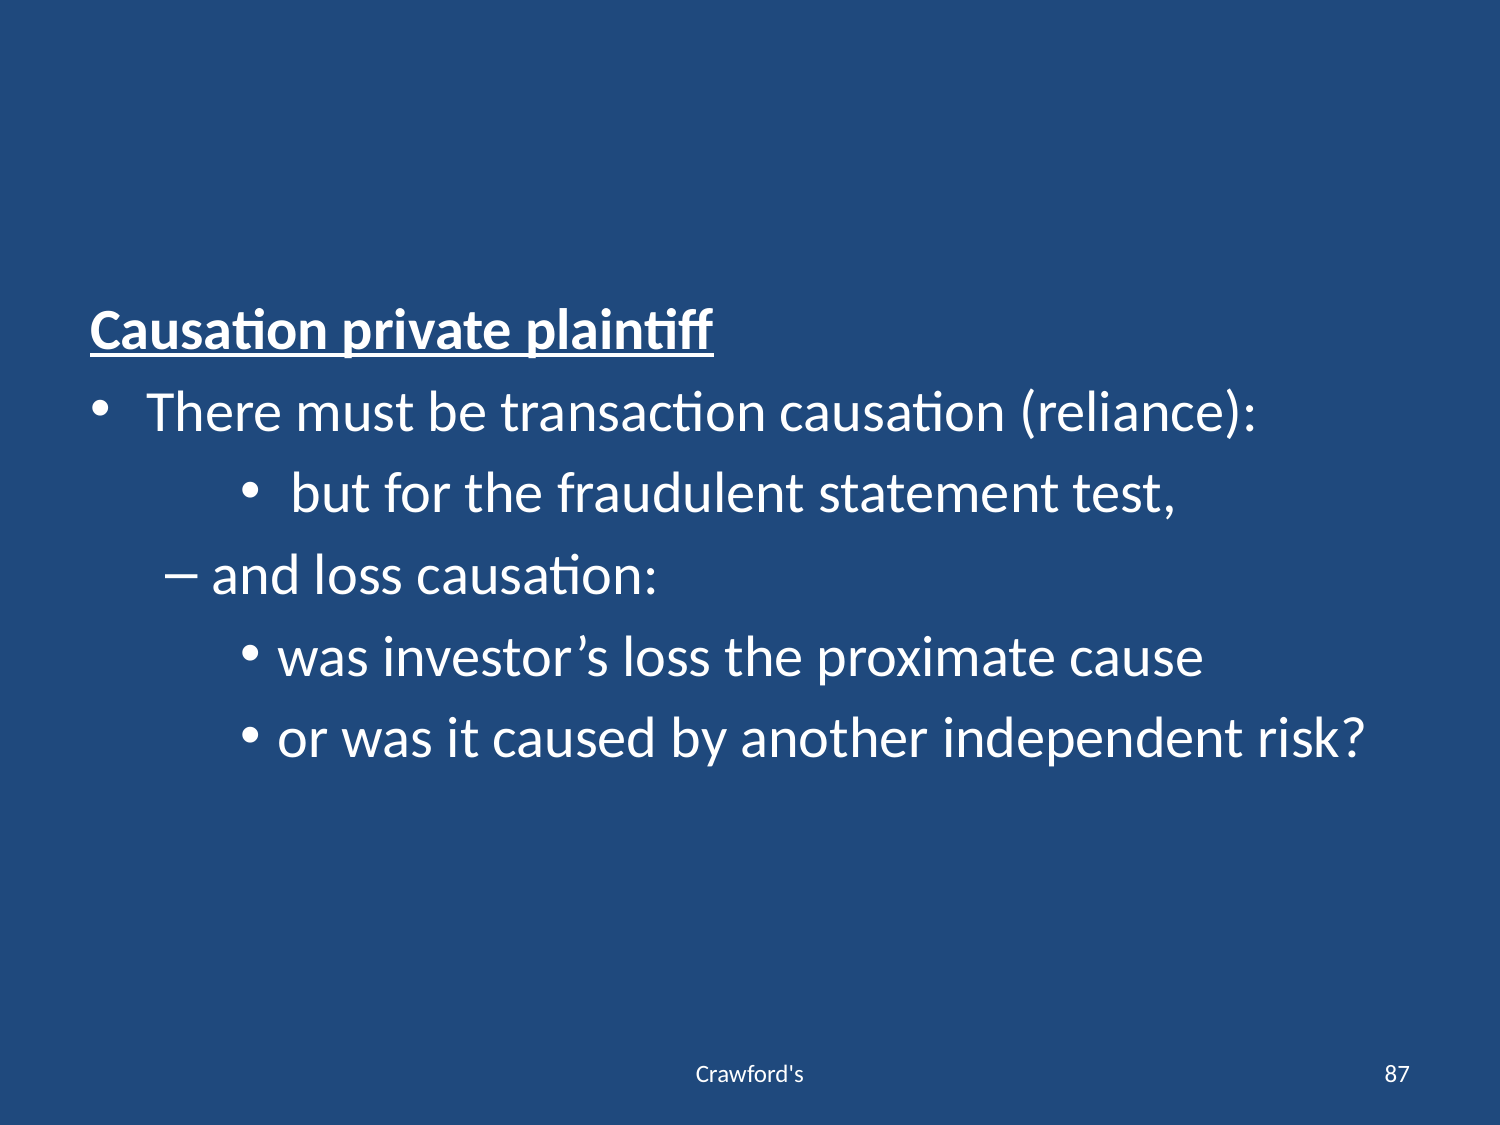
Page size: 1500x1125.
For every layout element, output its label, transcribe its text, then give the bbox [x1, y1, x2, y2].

footer Crawford's [512, 1042, 988, 1103]
list Causation private plaintiff There must be transaction causation (reliance): but for the fraudulent statement test, and loss causation: was investor’s loss the proximate cause or was it caused by another independent risk? [75, 137, 1425, 1005]
slide_number 87 [1074, 1042, 1425, 1103]
